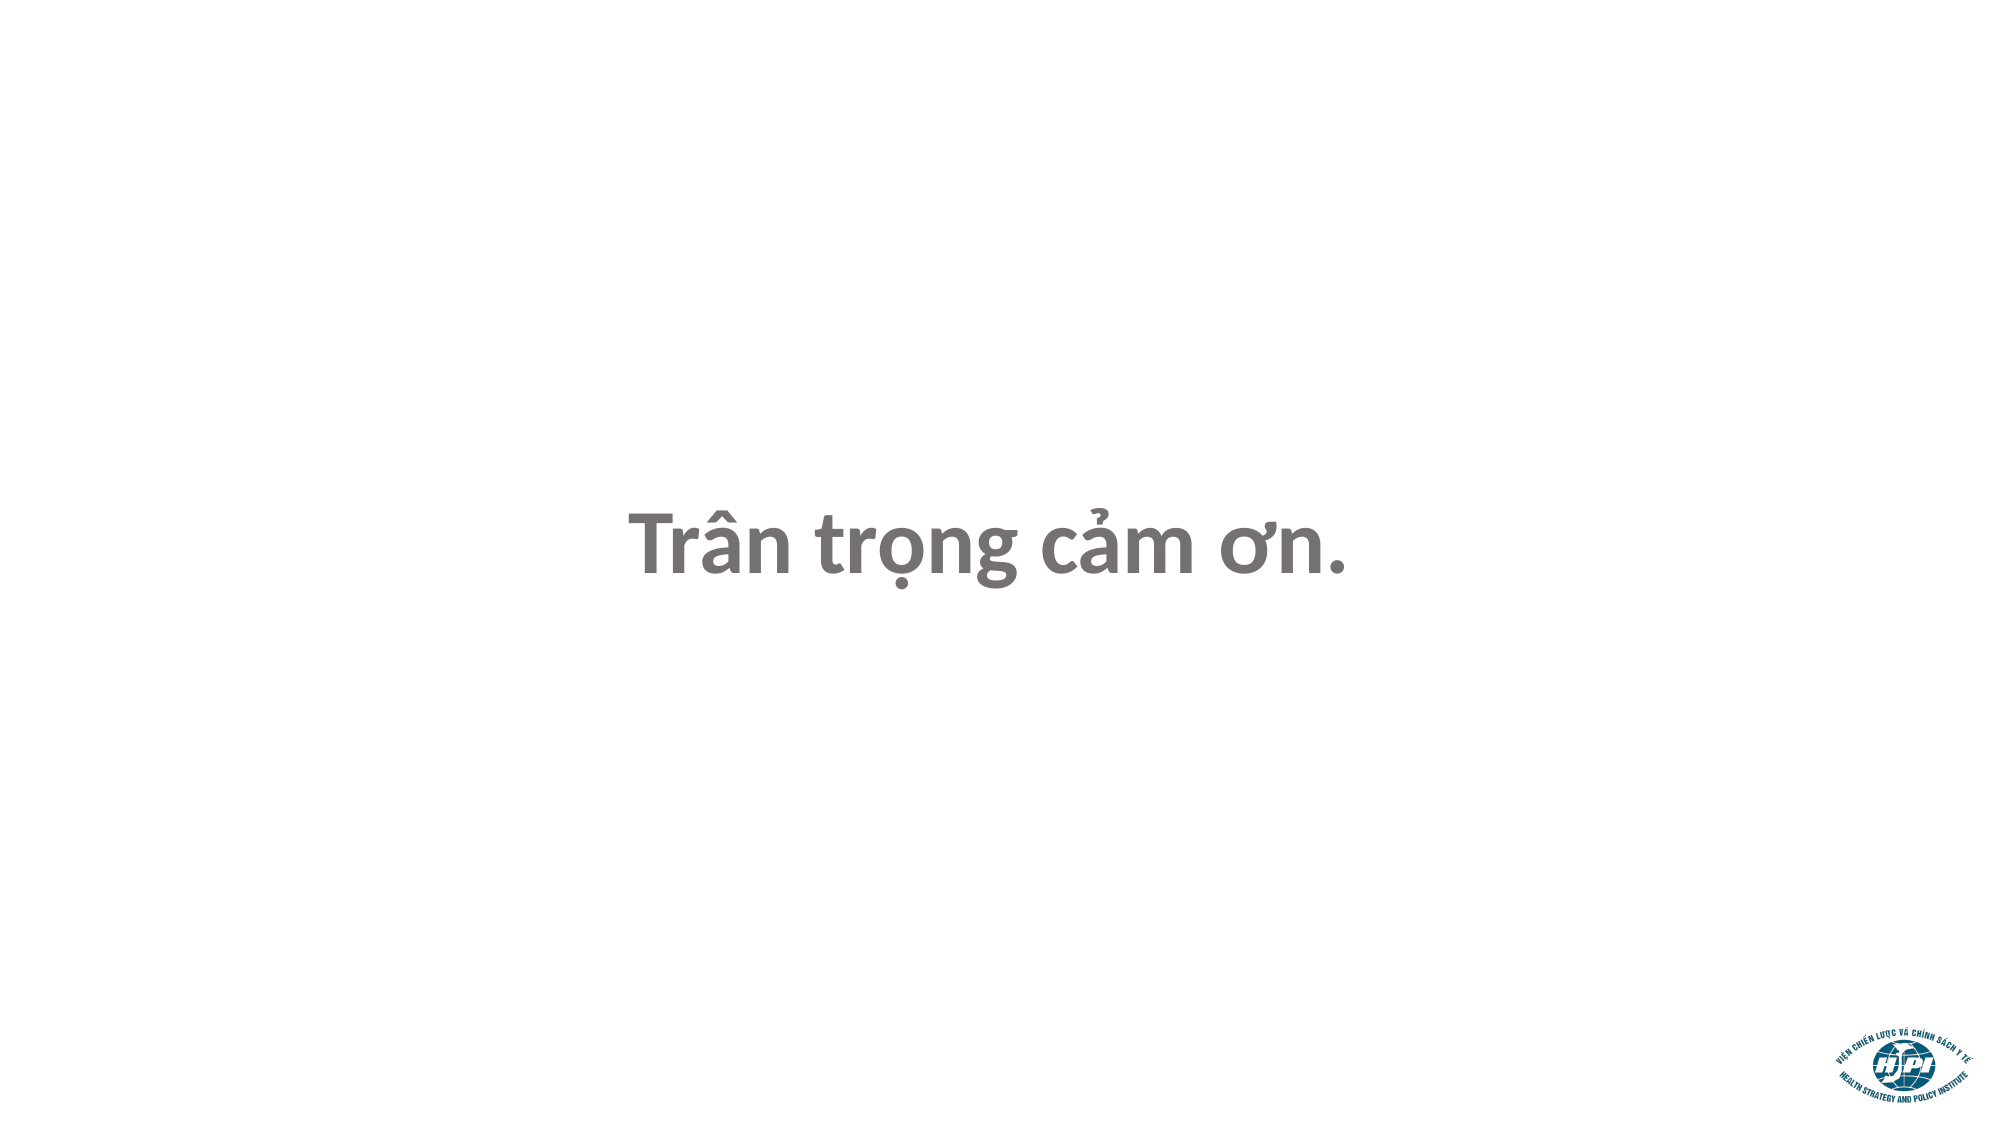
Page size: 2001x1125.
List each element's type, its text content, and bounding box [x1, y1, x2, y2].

title Trân trọng cảm ơn. [137, 434, 1863, 653]
picture [1827, 1021, 1980, 1109]
